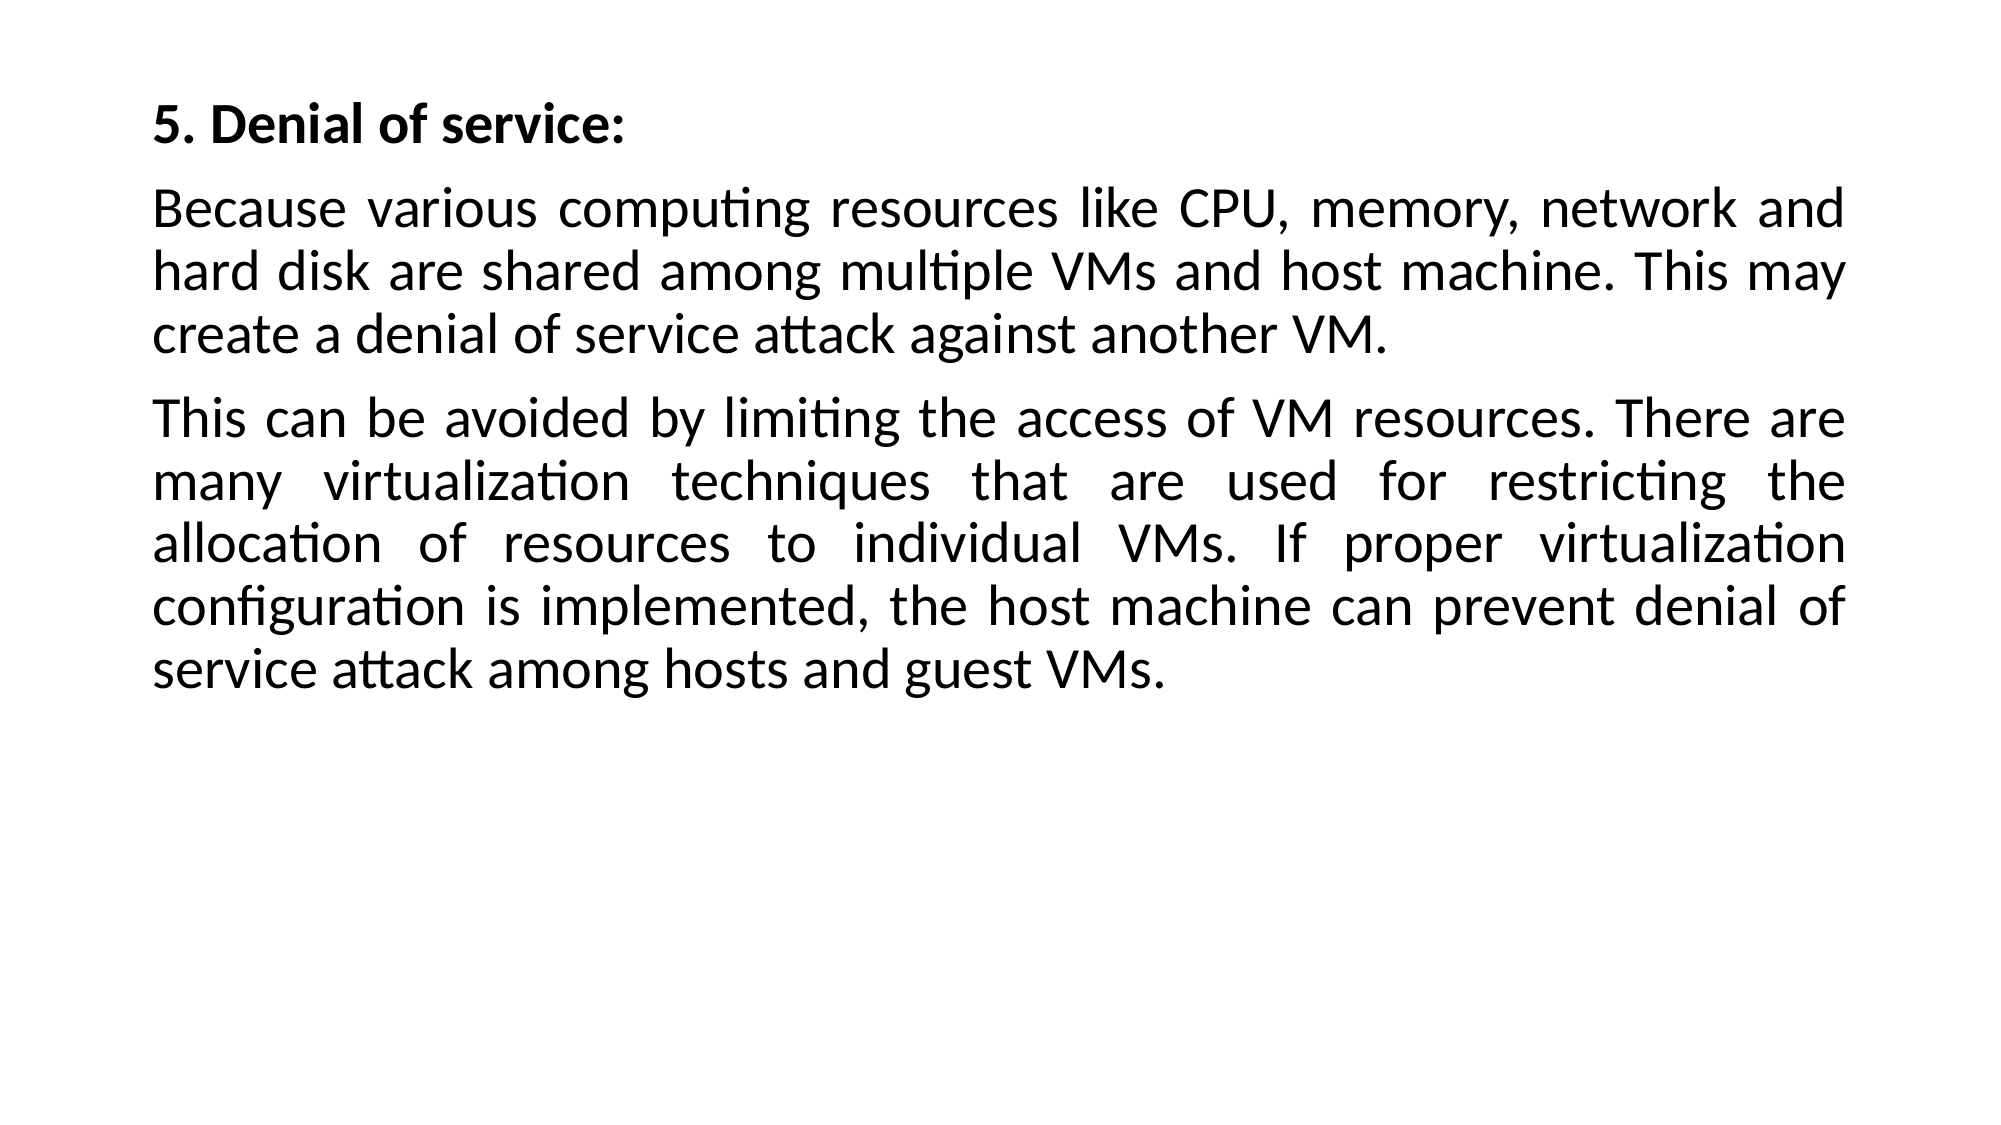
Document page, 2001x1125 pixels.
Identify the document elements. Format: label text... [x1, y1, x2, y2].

list 5. Denial of service: Because various computing resources like CPU, memory, network and hard disk are shared among multiple VMs and host machine. This may create a denial of service attack against another VM. This can be avoided by limiting the access of VM resources. There are many virtualization techniques that are used for restricting the allocation of resources to individual VMs. If proper virtualization configuration is implemented, the host machine can prevent denial of service attack among hosts and guest VMs. [137, 85, 1863, 1014]
